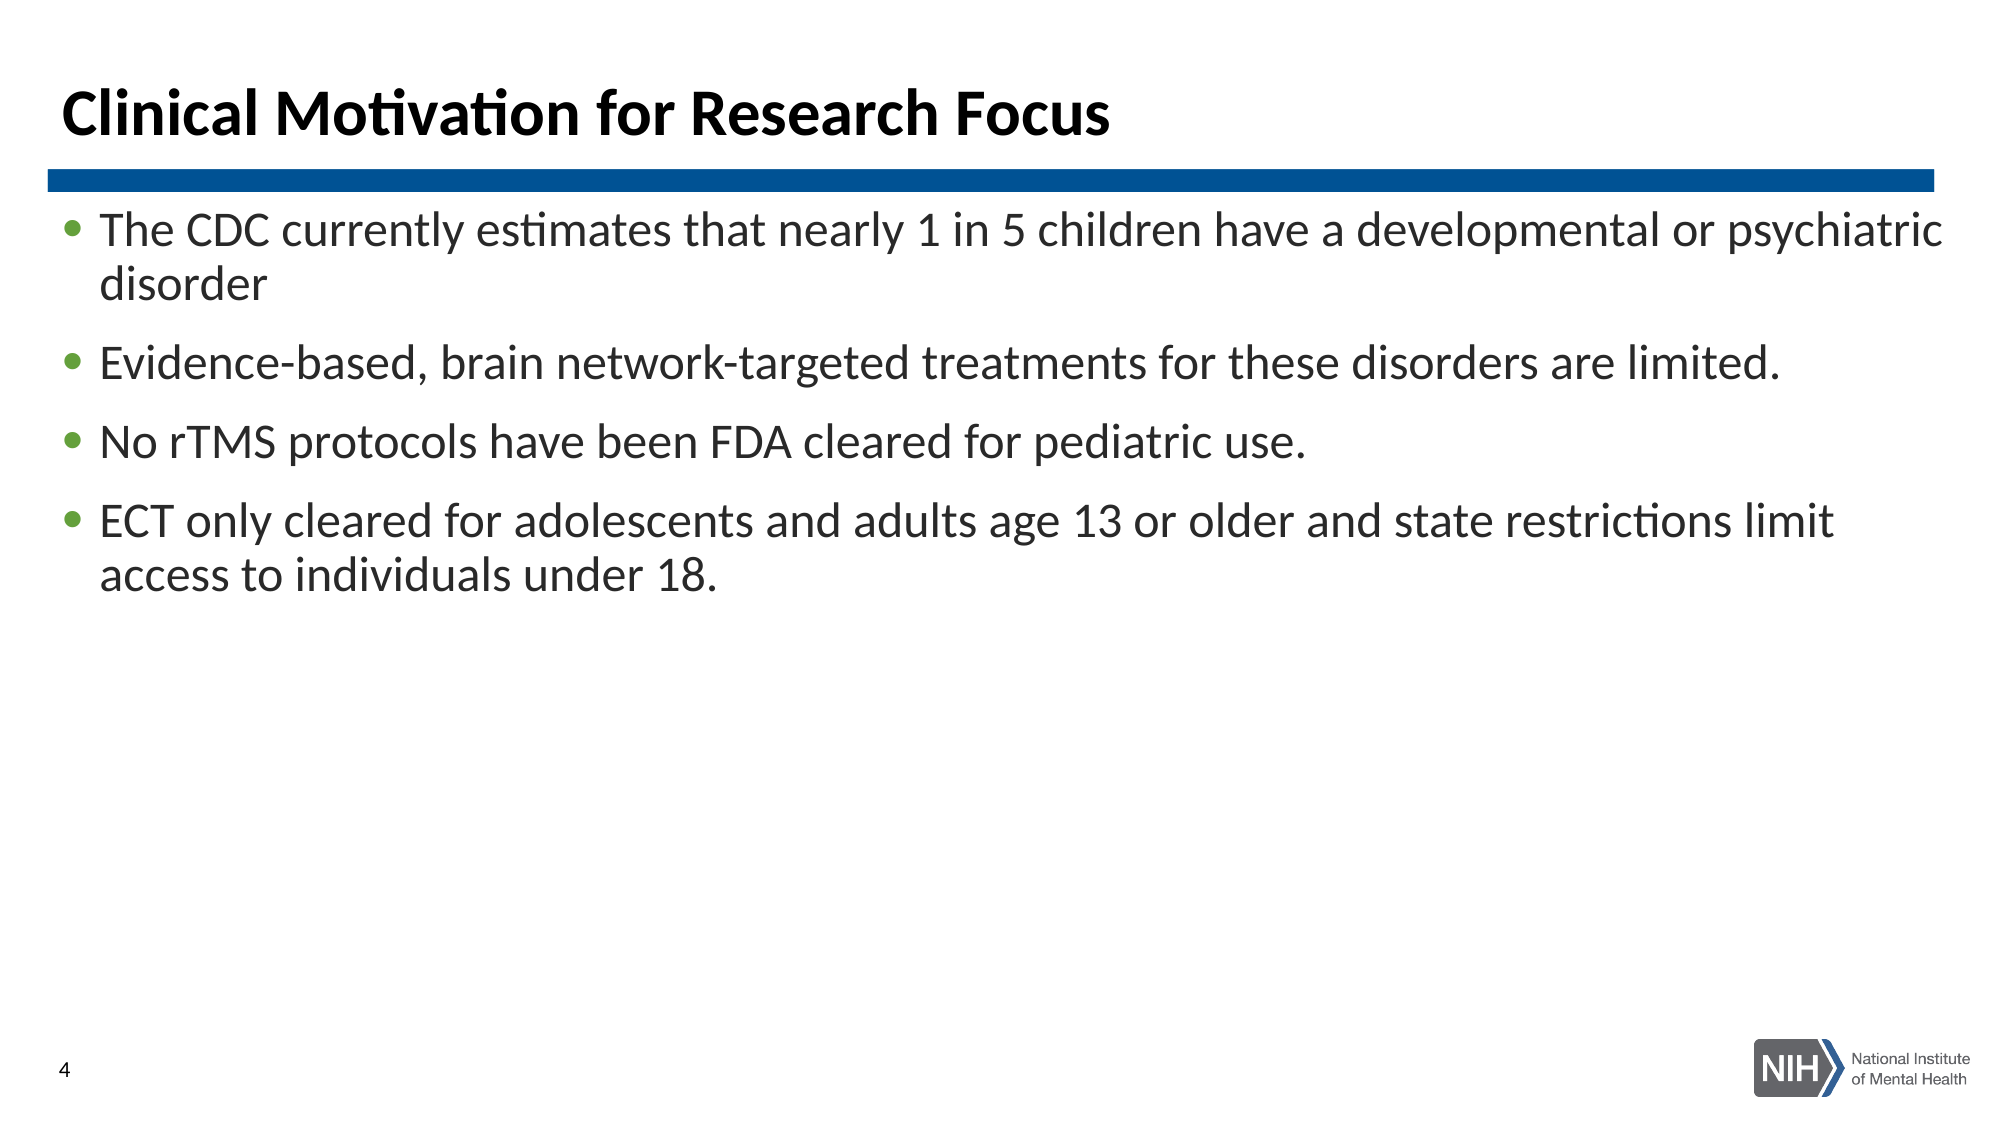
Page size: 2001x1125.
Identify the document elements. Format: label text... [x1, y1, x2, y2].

picture [1754, 1039, 1970, 1097]
list The CDC currently estimates that nearly 1 in 5 children have a developmental or psychiatric disorder Evidence-based, brain network-targeted treatments for these disorders are limited. No rTMS protocols have been FDA cleared for pediatric use. ECT only cleared for adolescents and adults age 13 or older and state restrictions limit access to individuals under 18. [47, 196, 1966, 976]
title Clinical Motivation for Research Focus [47, 47, 1935, 170]
slide_number 4 [31, 1050, 98, 1086]
